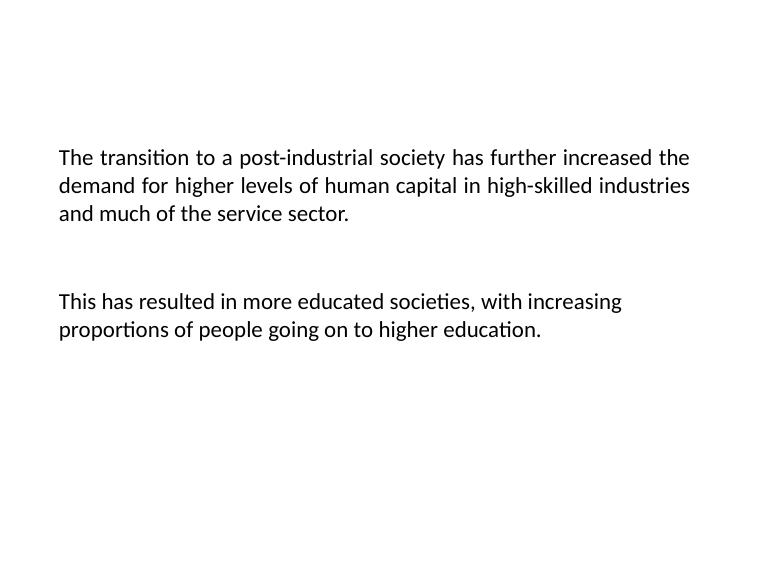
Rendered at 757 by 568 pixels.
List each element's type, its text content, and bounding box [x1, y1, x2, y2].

text_box This has resulted in more educated societies, with increasing proportions of people going on to higher education. [56, 284, 637, 342]
title The transition to a post-industrial society has further increased the demand for higher levels of human capital in high-skilled industries and much of the service sector. [56, 140, 699, 237]
